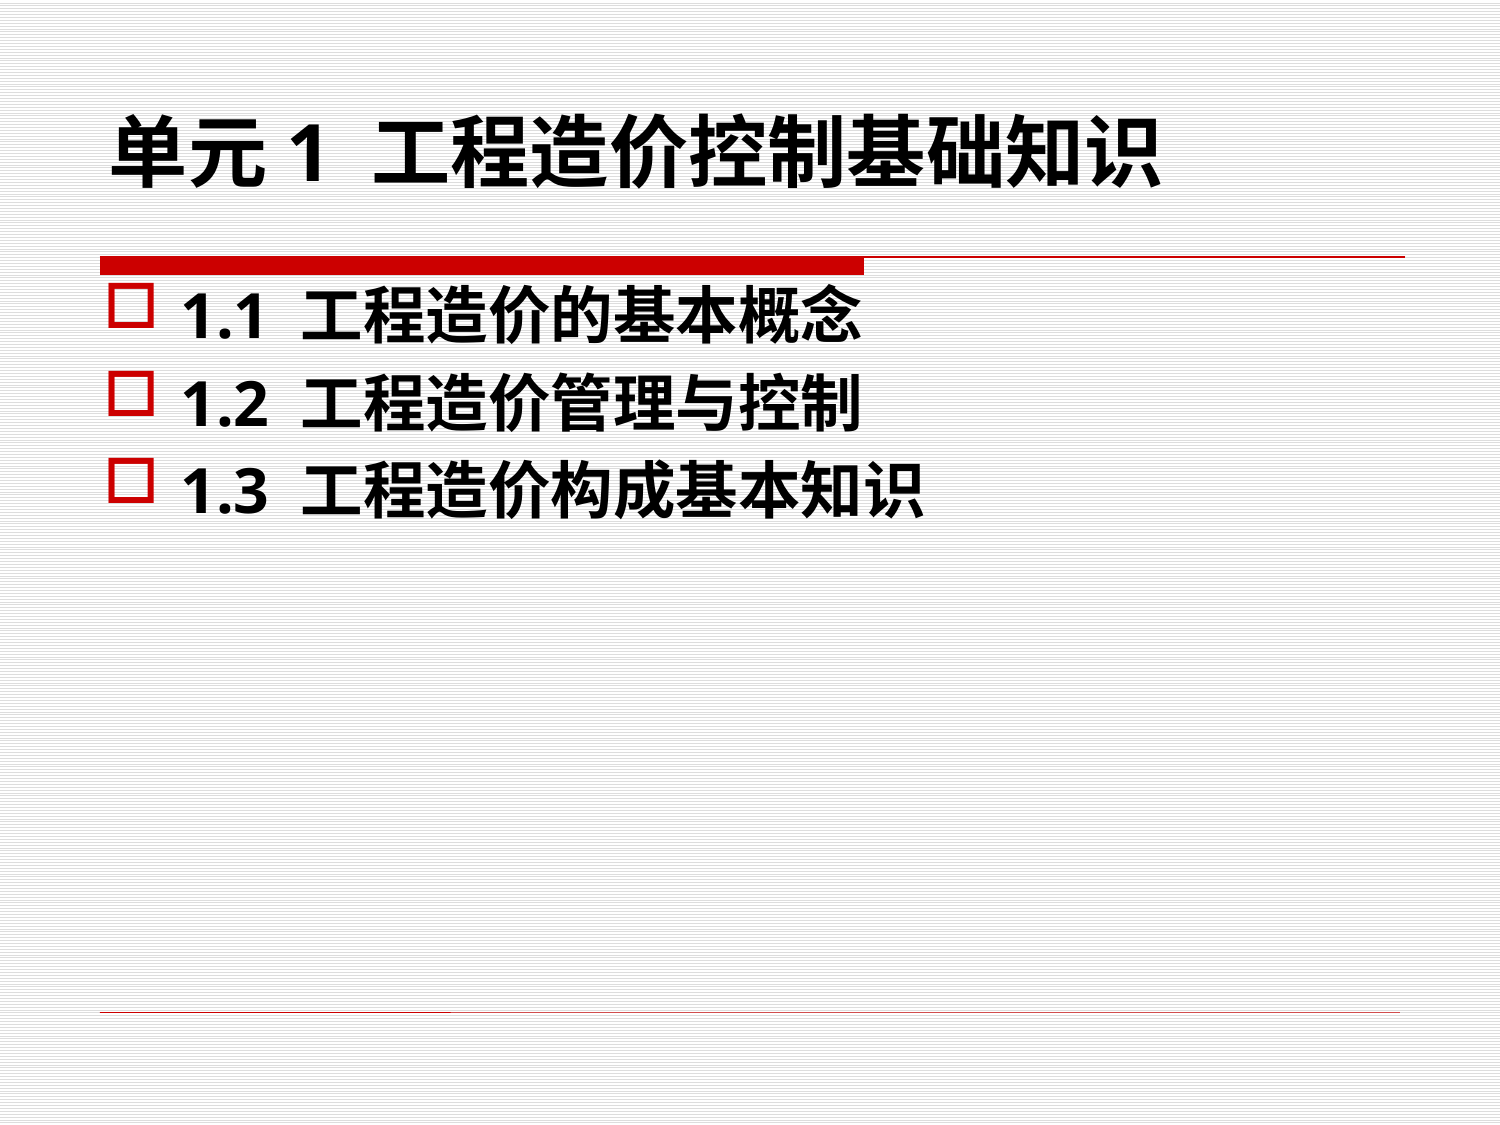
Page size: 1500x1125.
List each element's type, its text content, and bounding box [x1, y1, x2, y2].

title 单元1 工程造价控制基础知识 [93, 49, 1407, 250]
list 1.1 工程造价的基本概念 1.2 工程造价管理与控制 1.3 工程造价构成基本知识 [88, 268, 1439, 1012]
